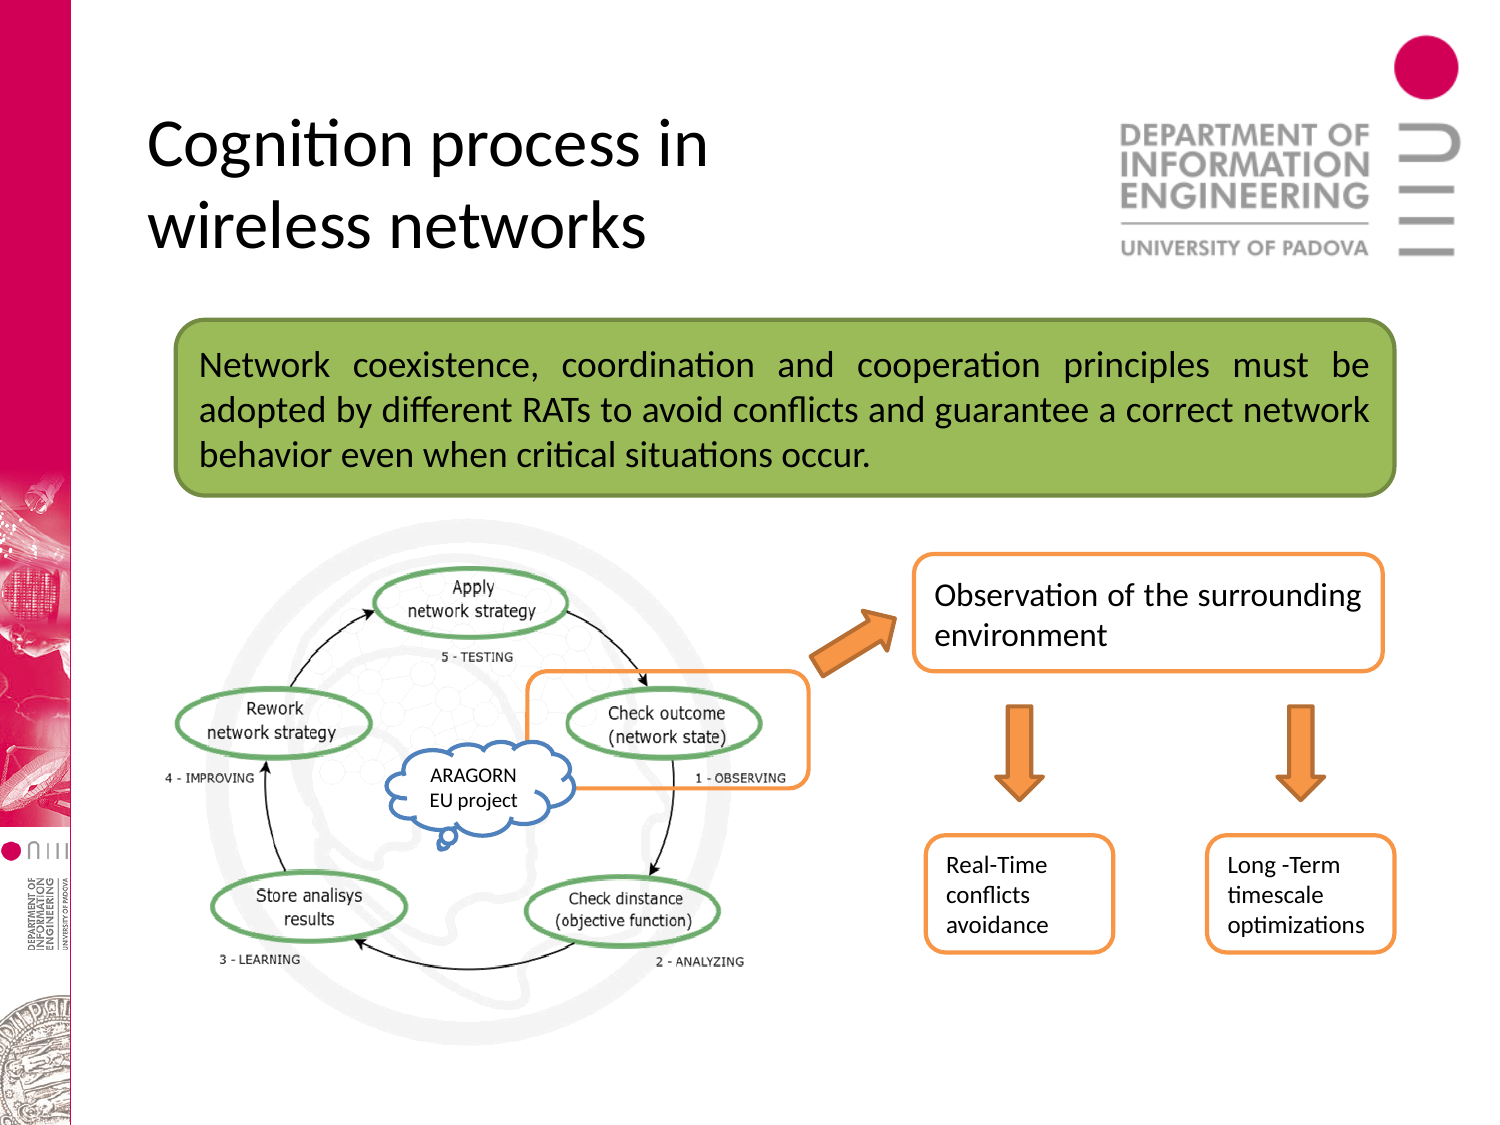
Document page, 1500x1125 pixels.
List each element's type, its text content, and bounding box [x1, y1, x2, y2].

text_box [1275, 704, 1327, 803]
text_box Network coexistence, coordination and cooperation principles must be adopted by different RATs to avoid conflicts and guarantee a correct network behavior even when critical situations occur. [173, 317, 1397, 498]
text_box Long -Term timescale optimizations [1204, 833, 1397, 955]
text_box [808, 608, 897, 679]
text_box Real-Time conflicts avoidance [923, 833, 1116, 955]
text_box Observation of the surrounding environment [911, 551, 1385, 674]
title Cognition process in wireless networks [133, 70, 1084, 289]
text_box [790, 669, 811, 791]
text_box [994, 704, 1045, 803]
picture [0, 0, 1500, 1125]
